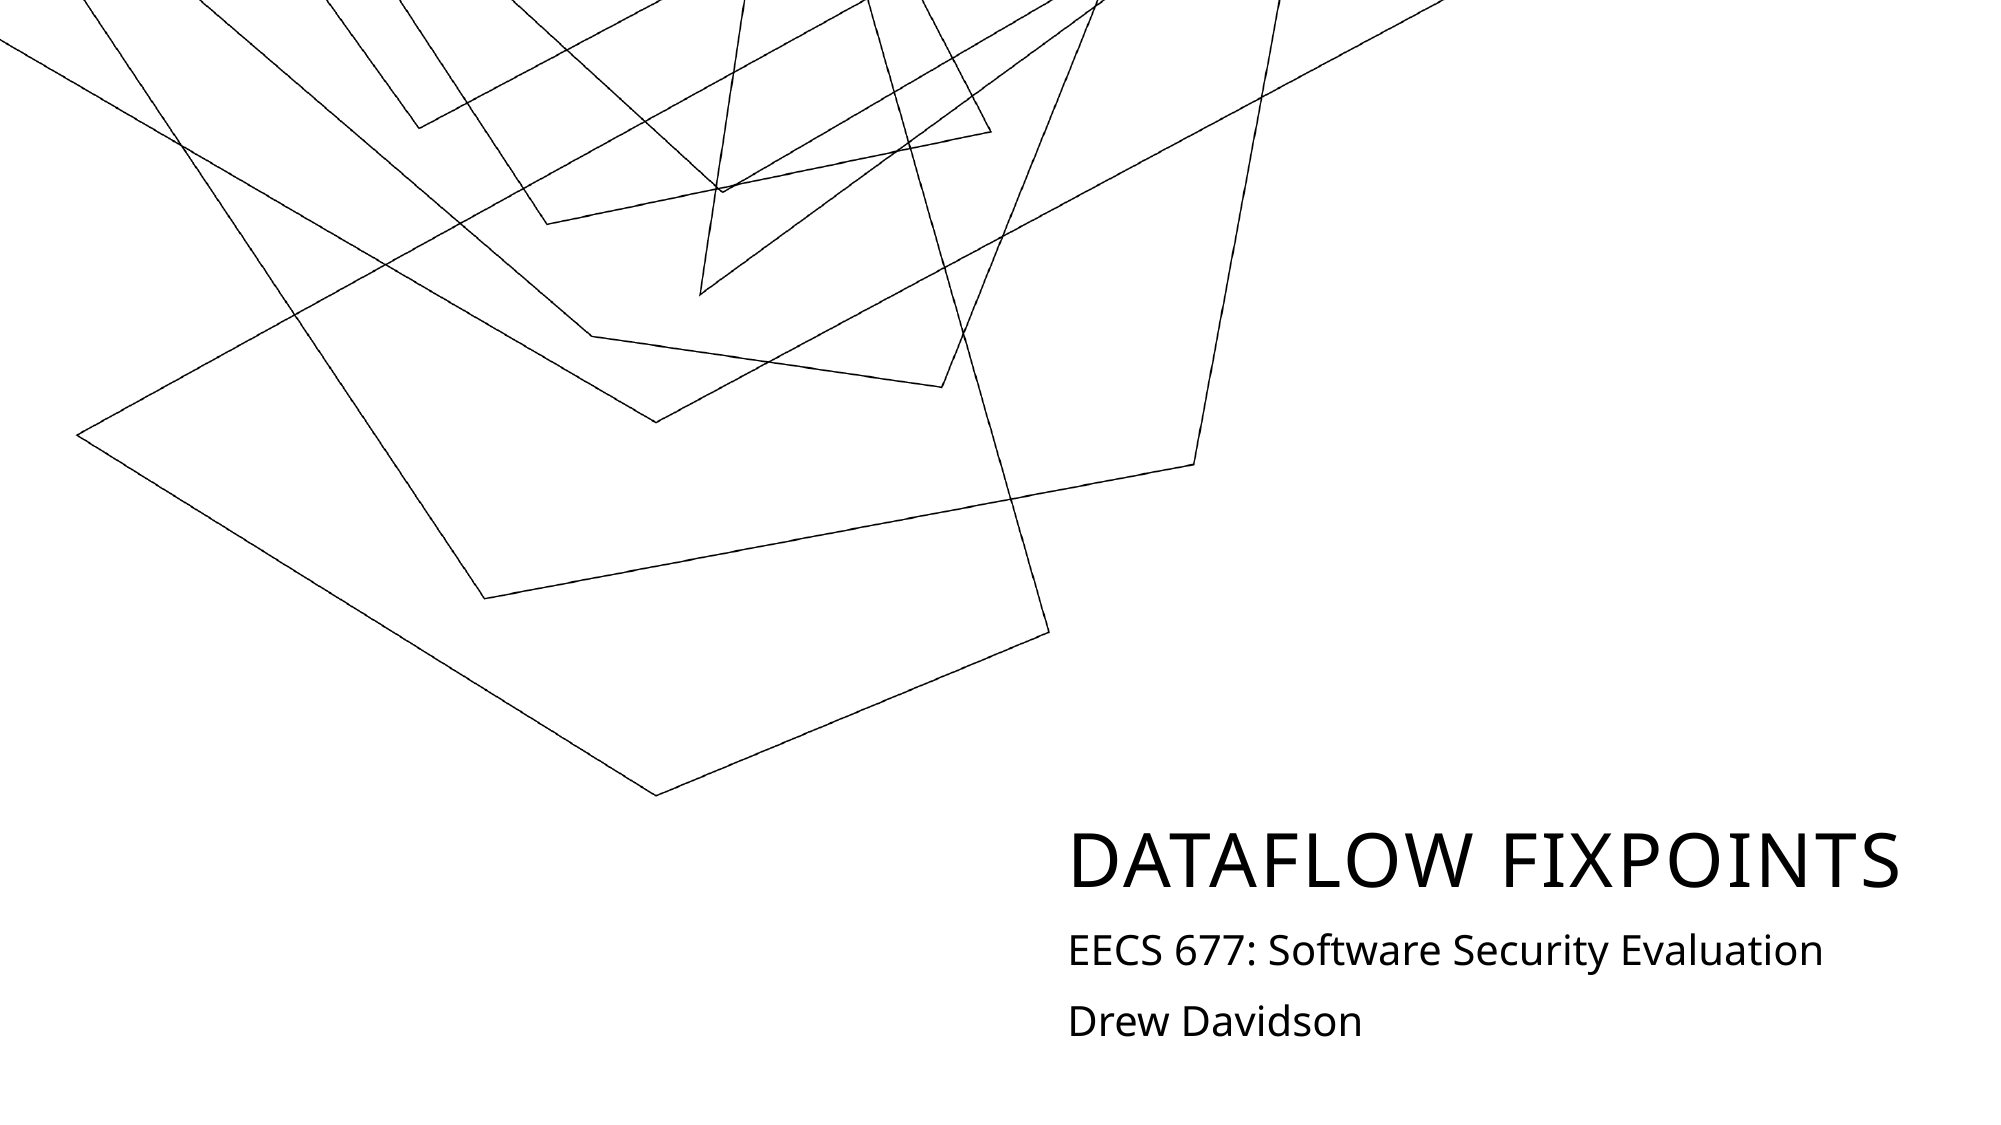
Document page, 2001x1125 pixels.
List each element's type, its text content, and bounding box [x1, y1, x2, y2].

subtitle EECS 677: Software Security Evaluation Drew Davidson [1052, 916, 1864, 1101]
title DataFlow Fixpoints [1052, 727, 1967, 912]
picture [0, 0, 1557, 830]
